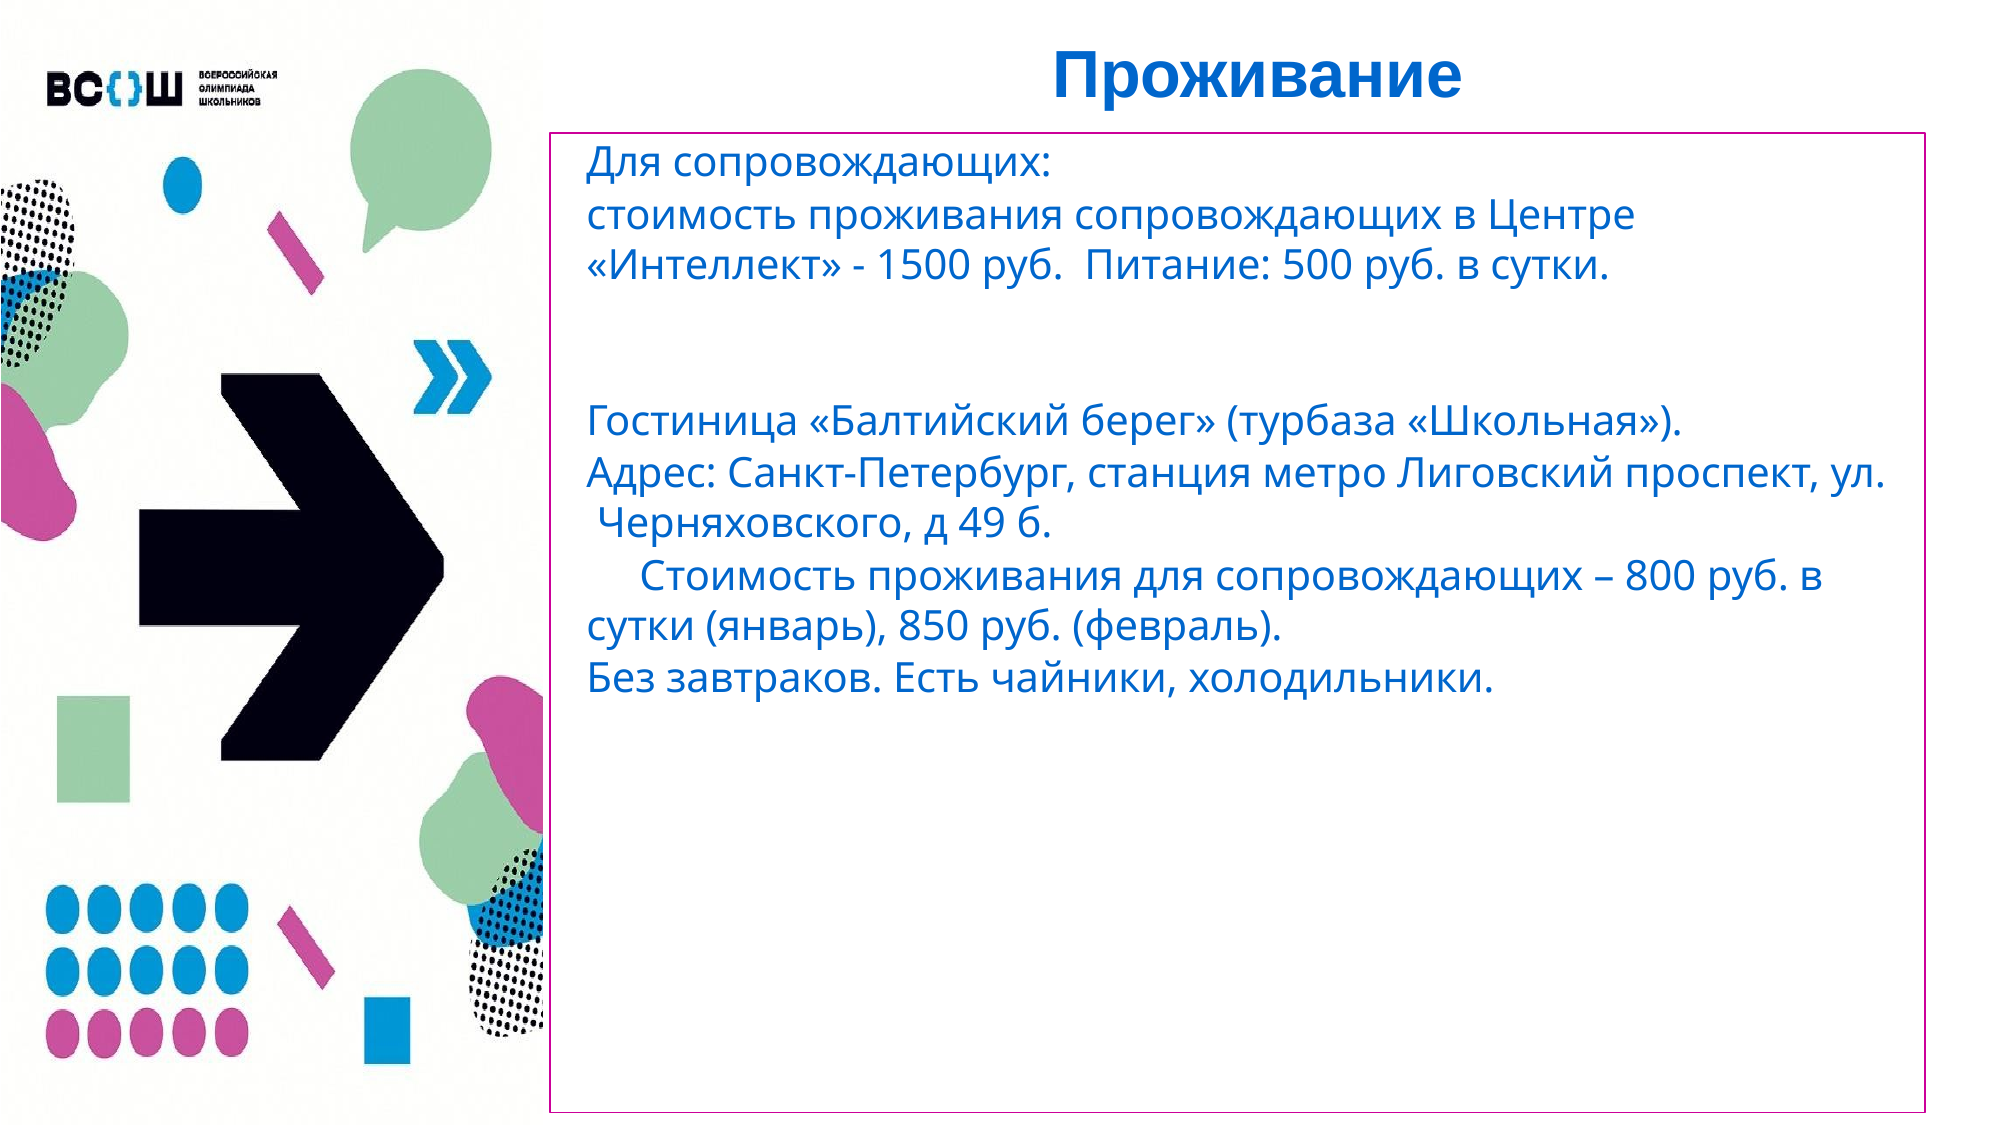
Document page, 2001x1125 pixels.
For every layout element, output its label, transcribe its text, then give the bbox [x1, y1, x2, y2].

picture [1, 0, 543, 1125]
title Проживание [54, 28, 1947, 219]
list Для сопровождающих: стоимость проживания сопровождающих в Центре «Интеллект» - 1500 руб. Питание: 500 руб. в сутки. Гостиница «Балтийский берег» (турбаза «Школьная»). Адрес: Санкт-Петербург, станция метро Лиговский проспект, ул. Черняховского, д 49 б. Стоимость проживания для сопровождающих – 800 руб. в сутки (январь), 850 руб. (февраль). Без завтраков. Есть чайники, холодильники. [586, 133, 1894, 773]
text_box [549, 133, 1925, 1113]
